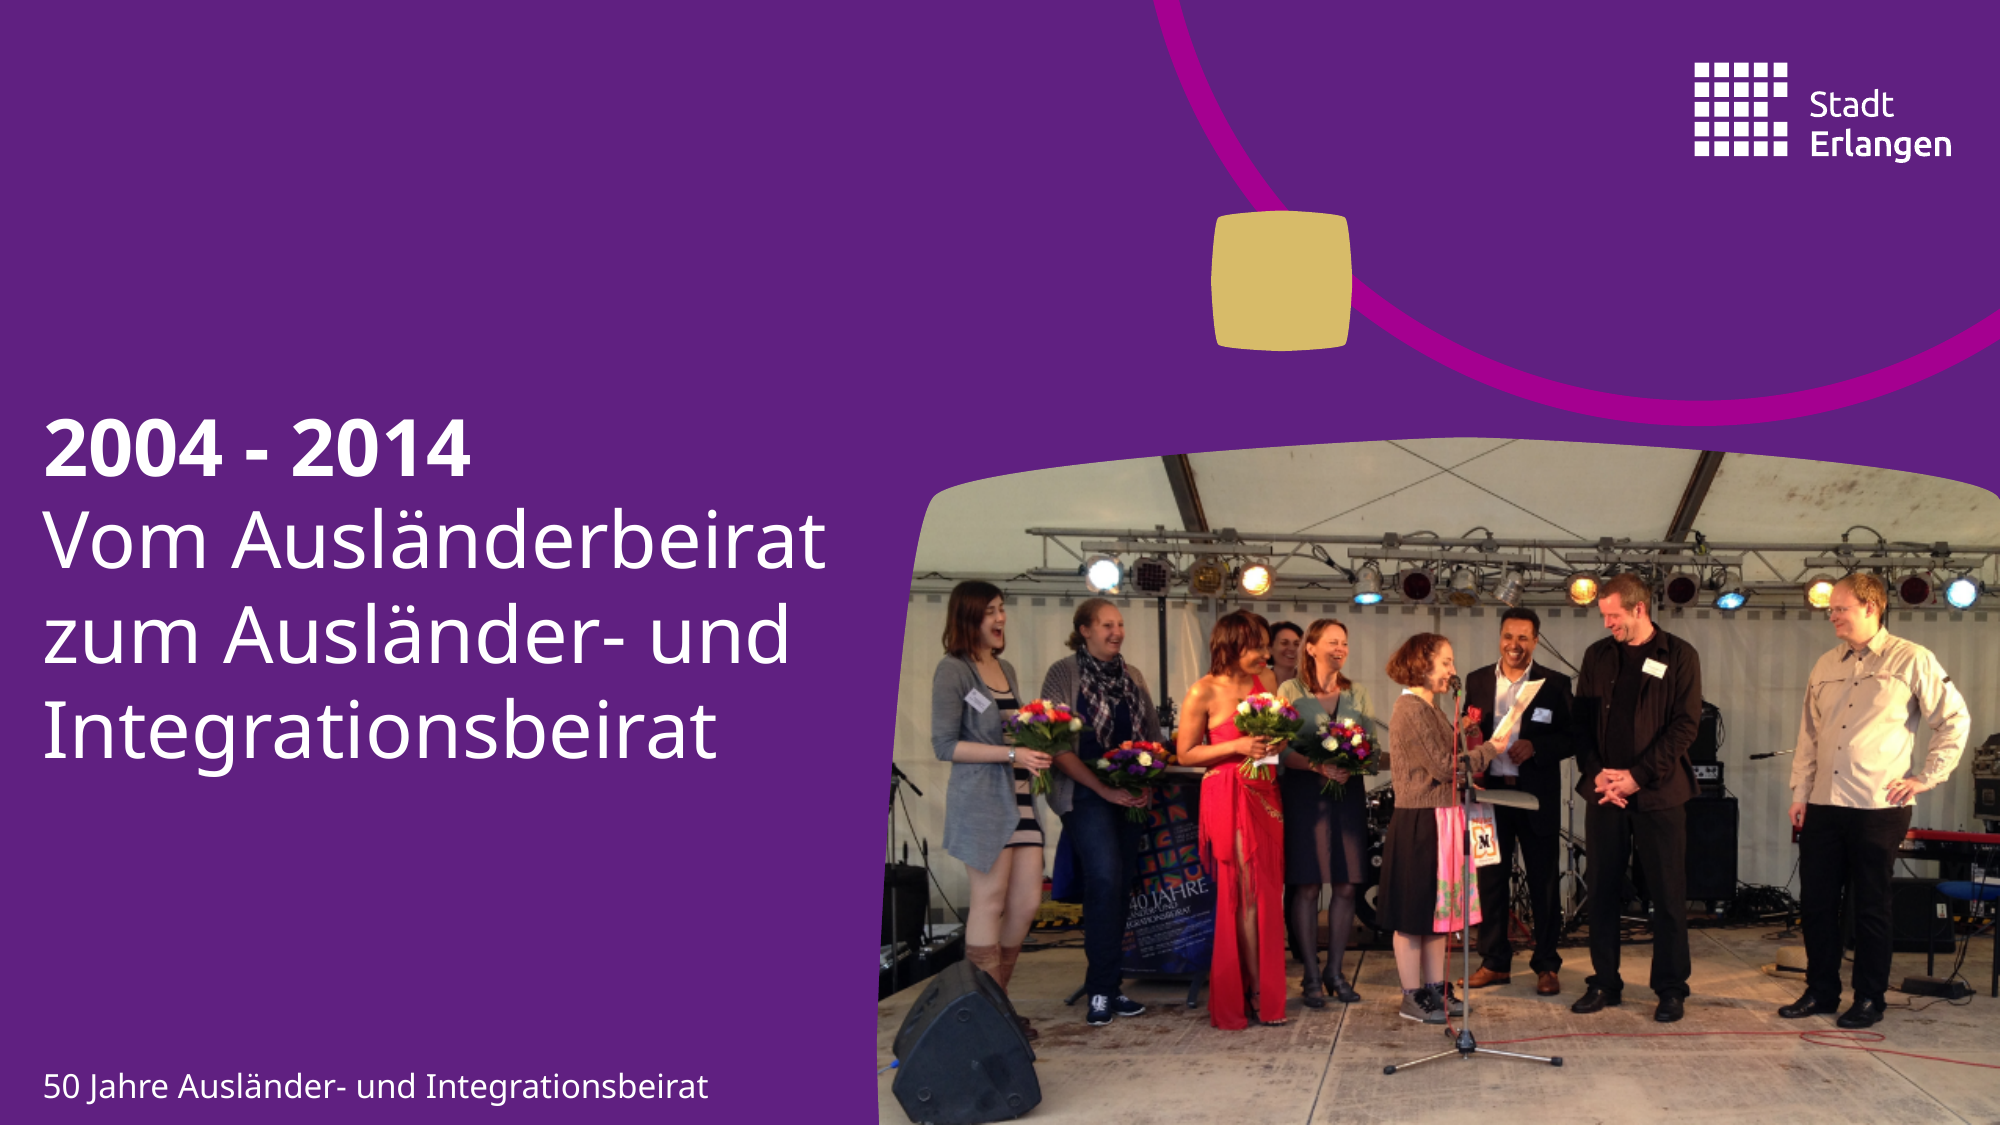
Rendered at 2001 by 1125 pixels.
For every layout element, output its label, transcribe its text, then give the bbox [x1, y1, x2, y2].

subtitle Vom Ausländerbeirat zum Ausländer- und Integrationsbeirat [42, 489, 876, 818]
text_box 50 Jahre Ausländer- und Integrationsbeirat [42, 1063, 718, 1105]
picture [876, 437, 2000, 1125]
title 2004 - 2014 [43, 209, 977, 489]
